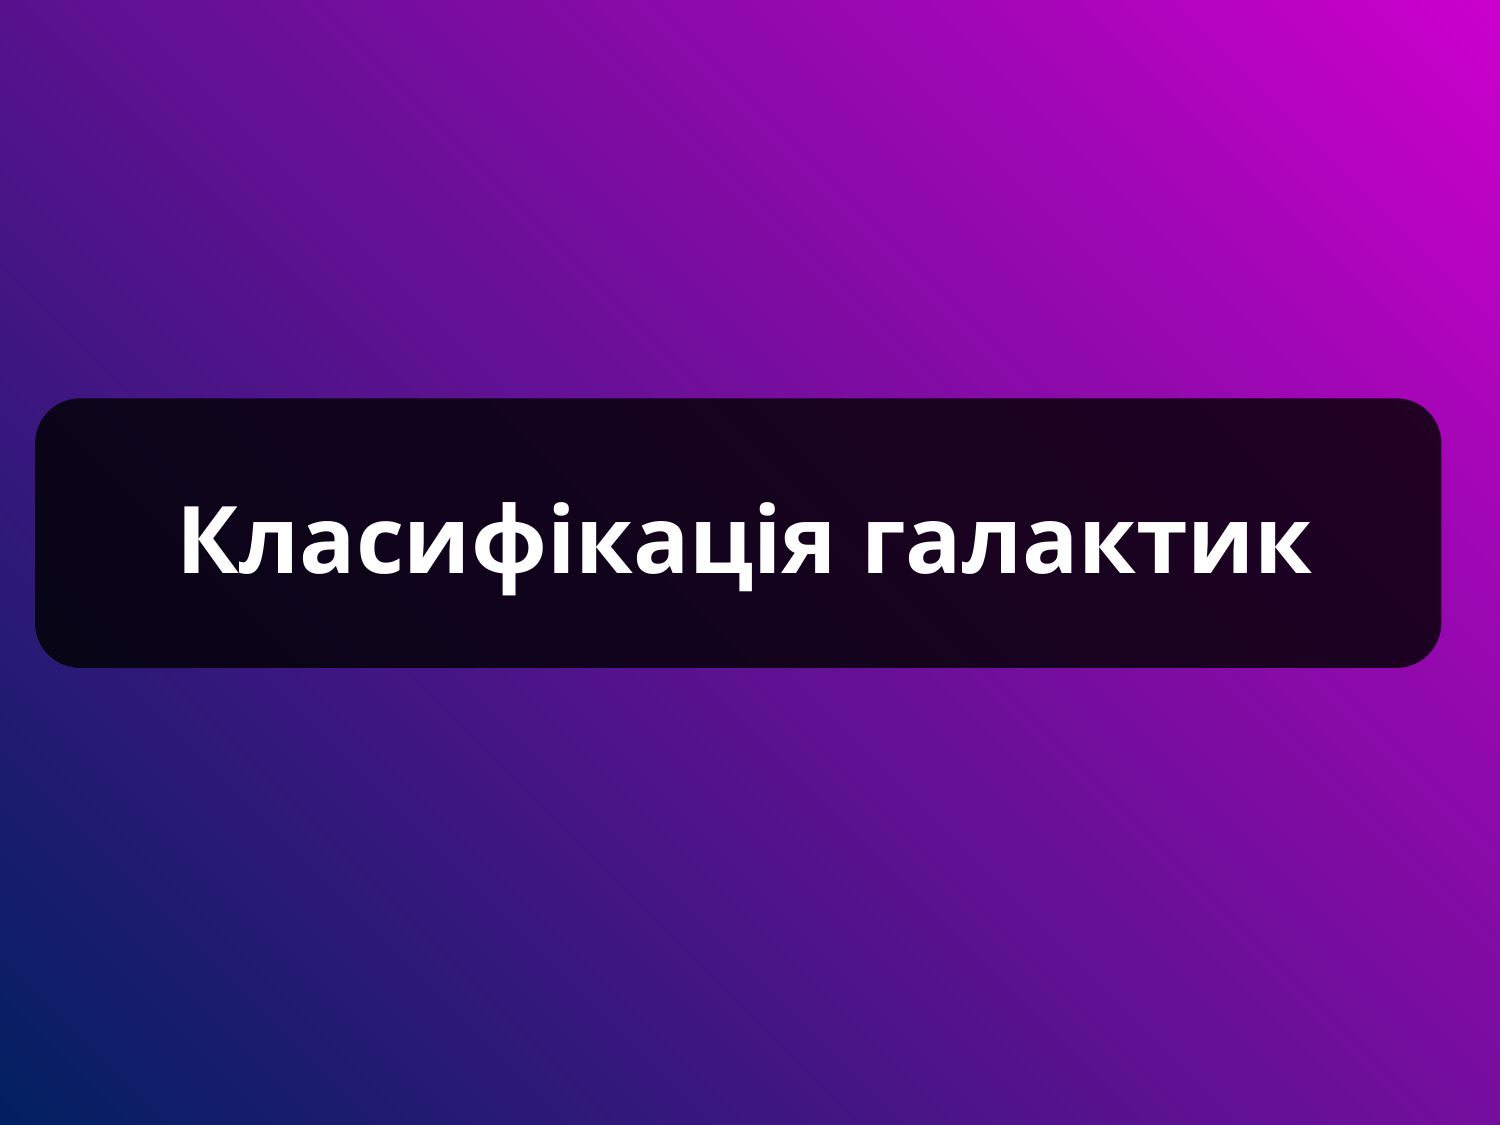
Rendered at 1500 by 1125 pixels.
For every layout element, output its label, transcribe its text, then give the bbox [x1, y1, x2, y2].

title Класифікація галактик [70, 433, 1421, 640]
text_box [32, 396, 1444, 671]
